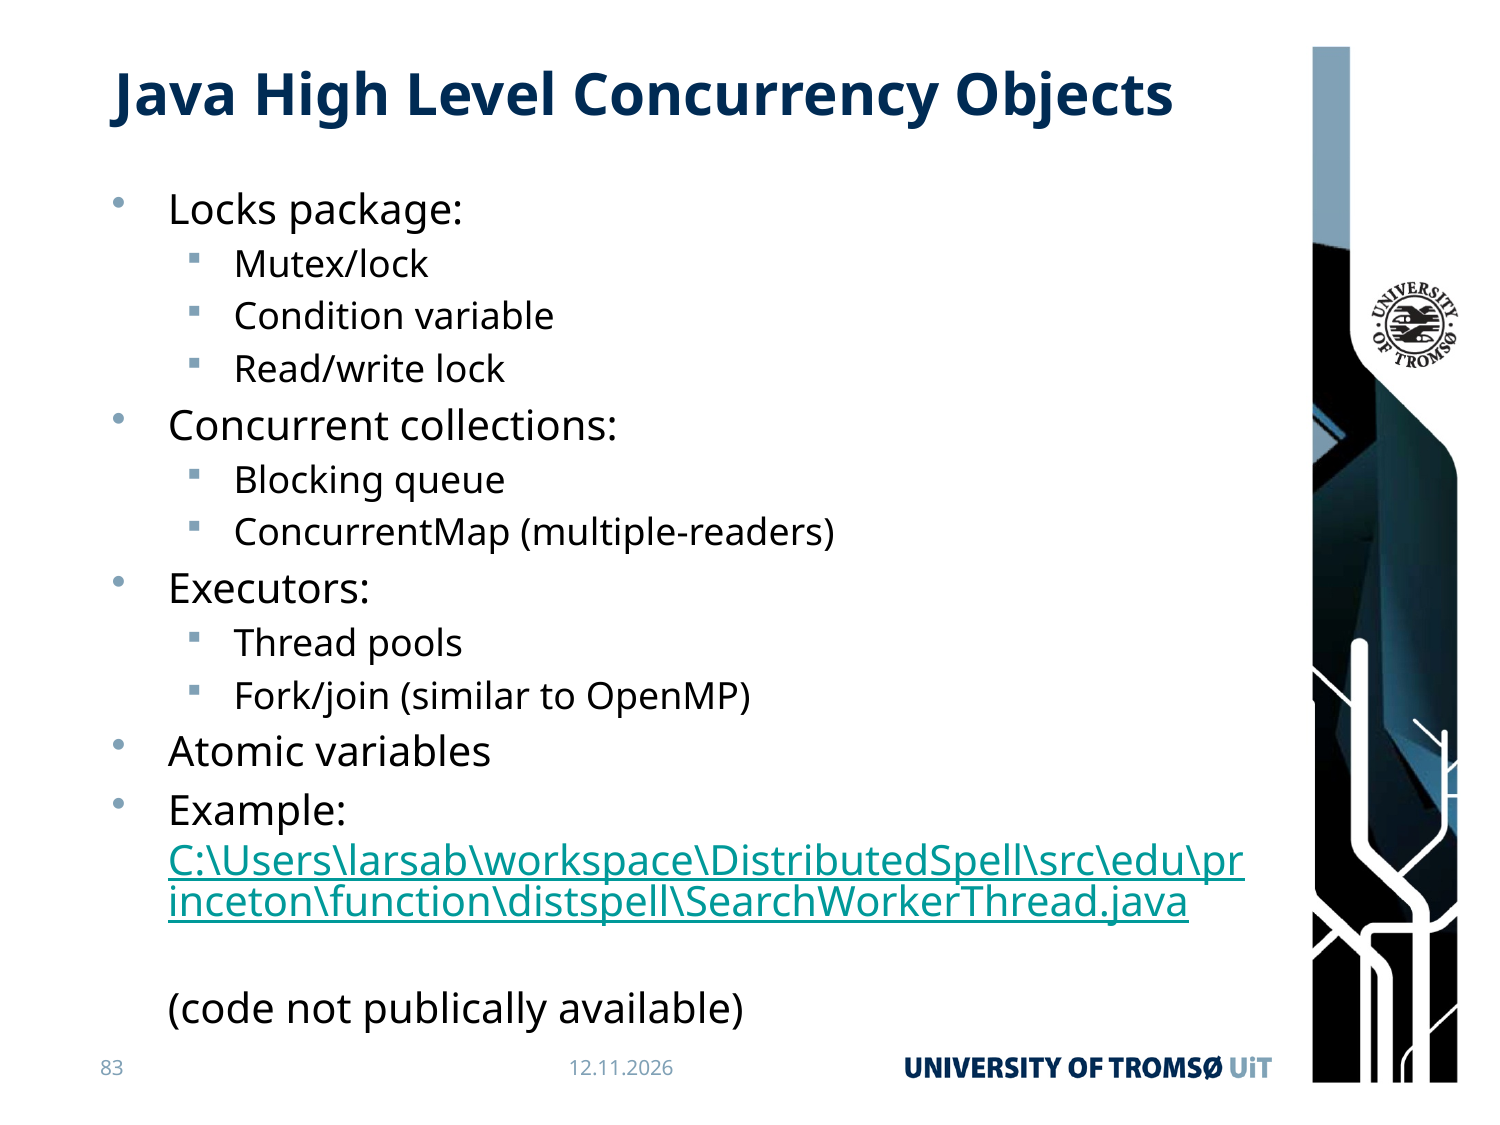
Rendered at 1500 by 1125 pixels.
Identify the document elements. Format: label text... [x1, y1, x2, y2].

list Locks package: Mutex/lock Condition variable Read/write lock Concurrent collections: Blocking queue ConcurrentMap (multiple-readers) Executors: Thread pools Fork/join (similar to OpenMP) Atomic variables Example: C:\Users\larsab\workspace\DistributedSpell\src\edu\princeton\function\distspell\SearchWorkerThread.java (code not publically available) [96, 174, 1270, 1035]
slide_number 83 [100, 1054, 255, 1099]
title Java High Level Concurrency Objects [99, 50, 1273, 150]
picture [1306, 46, 1500, 1125]
picture [902, 1054, 1275, 1080]
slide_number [478, 1054, 764, 1099]
